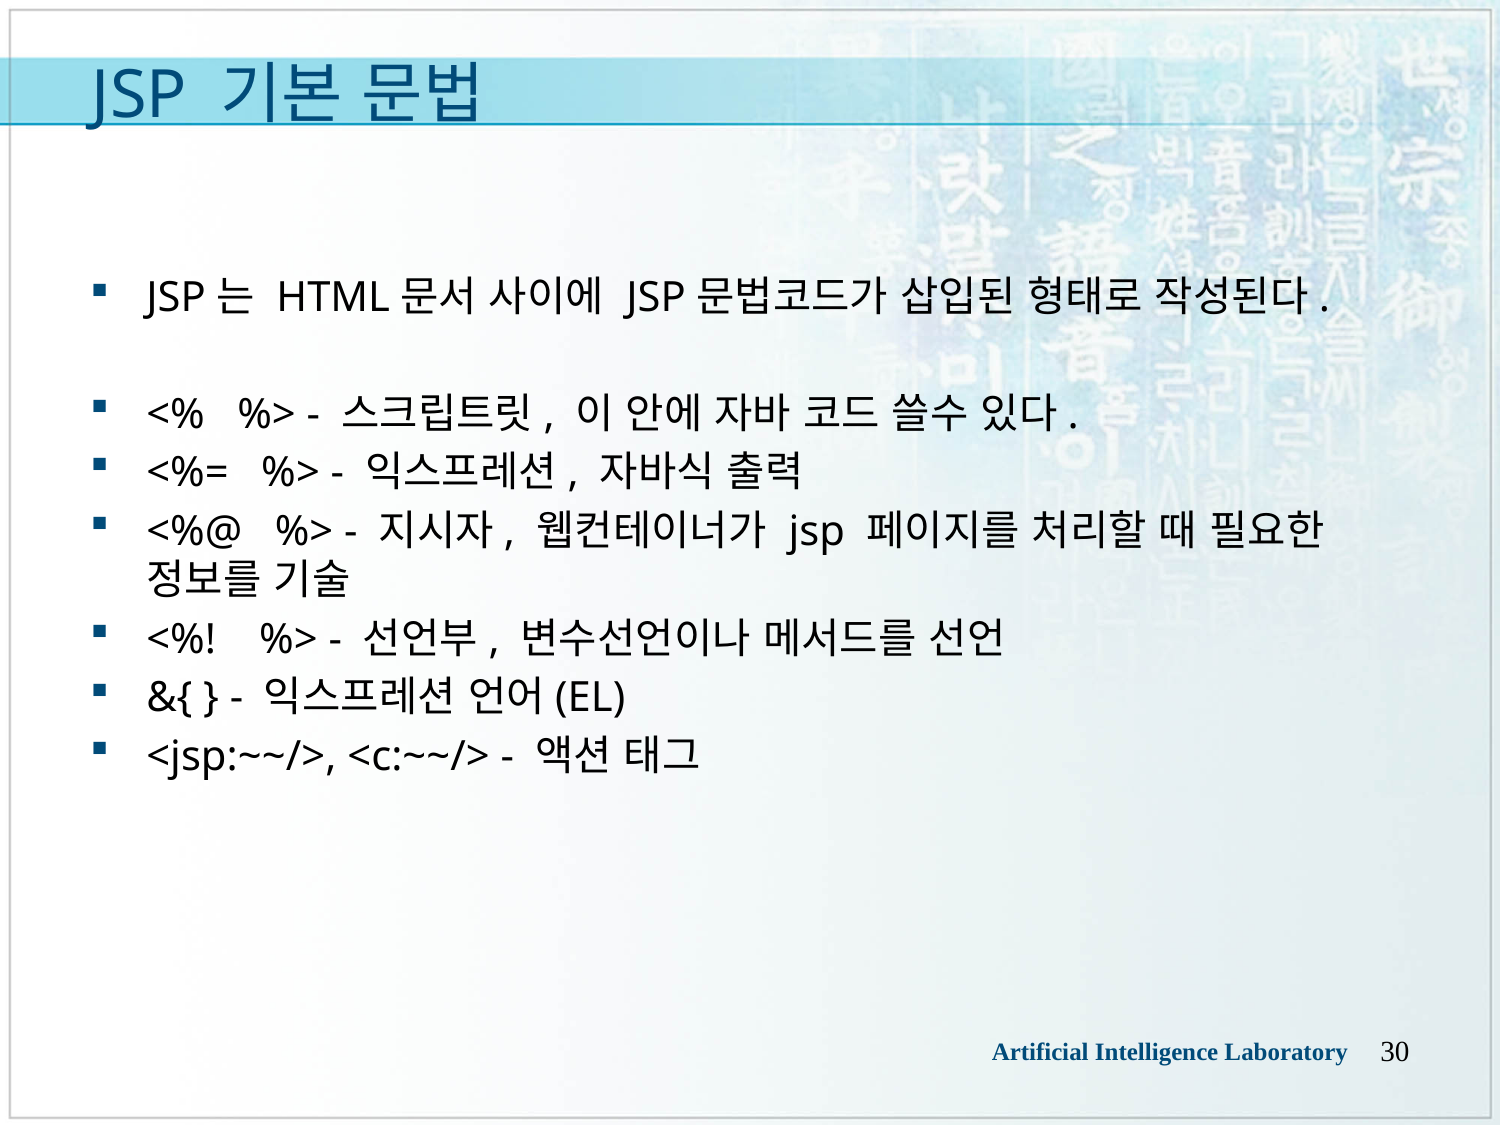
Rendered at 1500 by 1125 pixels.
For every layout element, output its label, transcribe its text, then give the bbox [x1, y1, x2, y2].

slide_number 30 [1074, 1024, 1426, 1103]
list JSP는 HTML문서 사이에 JSP문법코드가 삽입된 형태로 작성된다. <% %> - 스크립트릿, 이 안에 자바 코드 쓸수 있다. <%= %> - 익스프레션, 자바식 출력 <%@ %> - 지시자, 웹컨테이너가 jsp 페이지를 처리할 때 필요한 정보를 기술 <%! %> - 선언부, 변수선언이나 메서드를 선언 &{ } - 익스프레션 언어(EL) <jsp:~~/>, <c:~~/> - 액션 태그 [74, 262, 1426, 1006]
title JSP 기본 문법 [76, 38, 1424, 144]
picture [0, 0, 1500, 1125]
